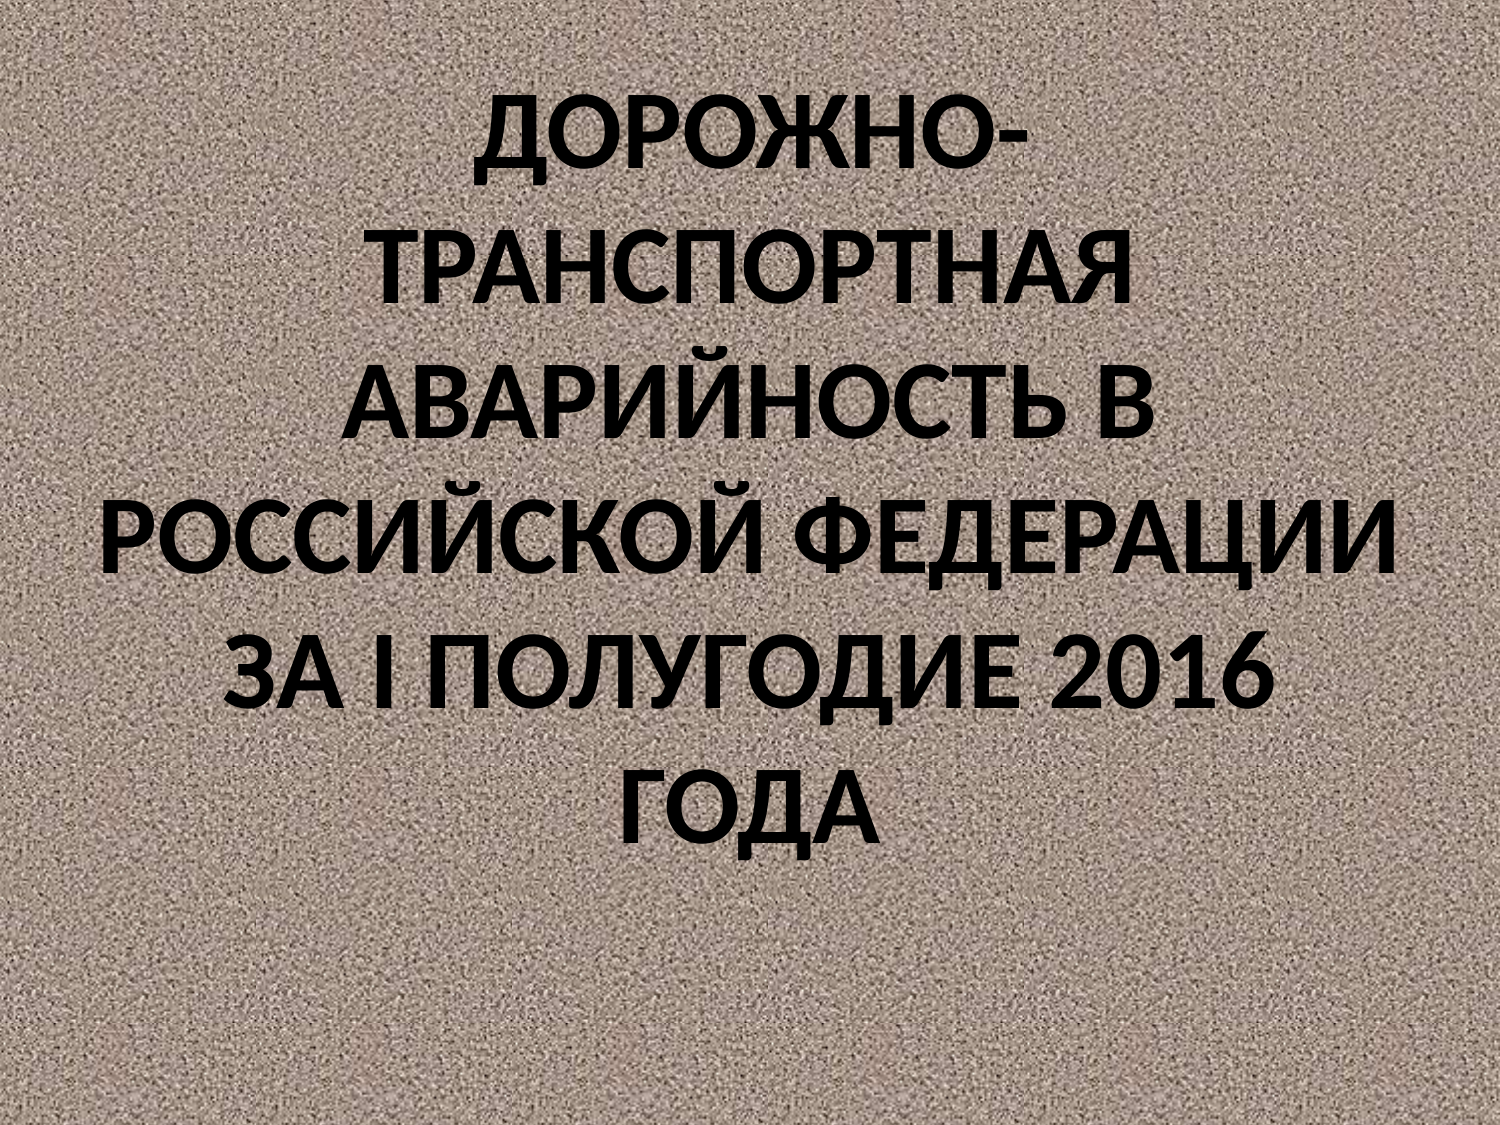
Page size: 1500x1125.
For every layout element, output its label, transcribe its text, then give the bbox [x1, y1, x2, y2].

picture [0, 0, 1500, 1125]
title ДОРОЖНО-ТРАНСПОРТНАЯ АВАРИЙНОСТЬ В РОССИЙСКОЙ ФЕДЕРАЦИИ ЗА I ПОЛУГОДИЕ 2016 ГОДА [75, 45, 1425, 1012]
